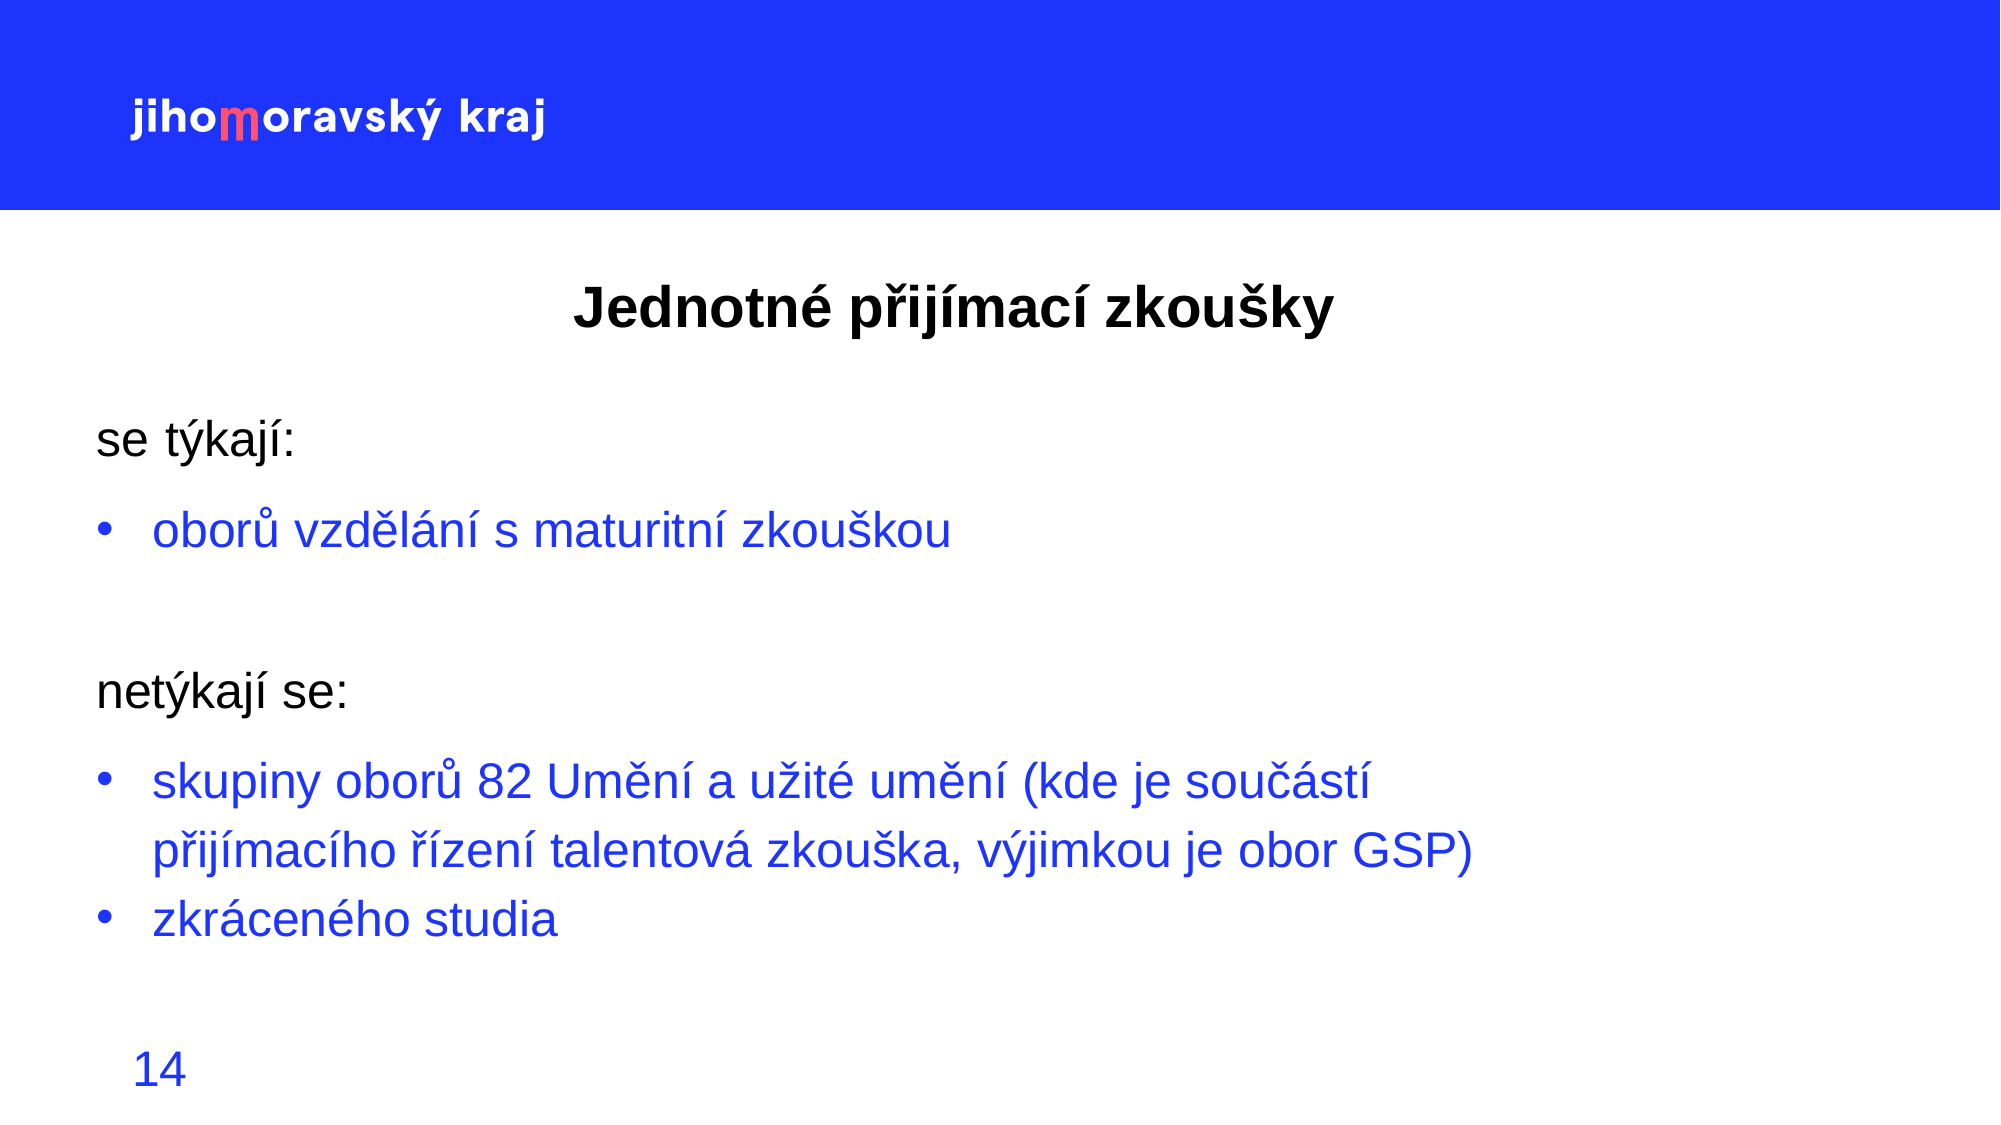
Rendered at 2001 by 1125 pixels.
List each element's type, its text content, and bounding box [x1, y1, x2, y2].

picture [0, 0, 2000, 210]
title Jednotné přijímací zkoušky [57, 268, 1852, 349]
text_box se týkají: oborů vzdělání s maturitní zkouškou netýkají se: skupiny oborů 82 Umění a užité umění (kde je součástí přijímacího řízení talentová zkouška, výjimkou je obor GSP) zkráceného studia [81, 380, 1509, 999]
